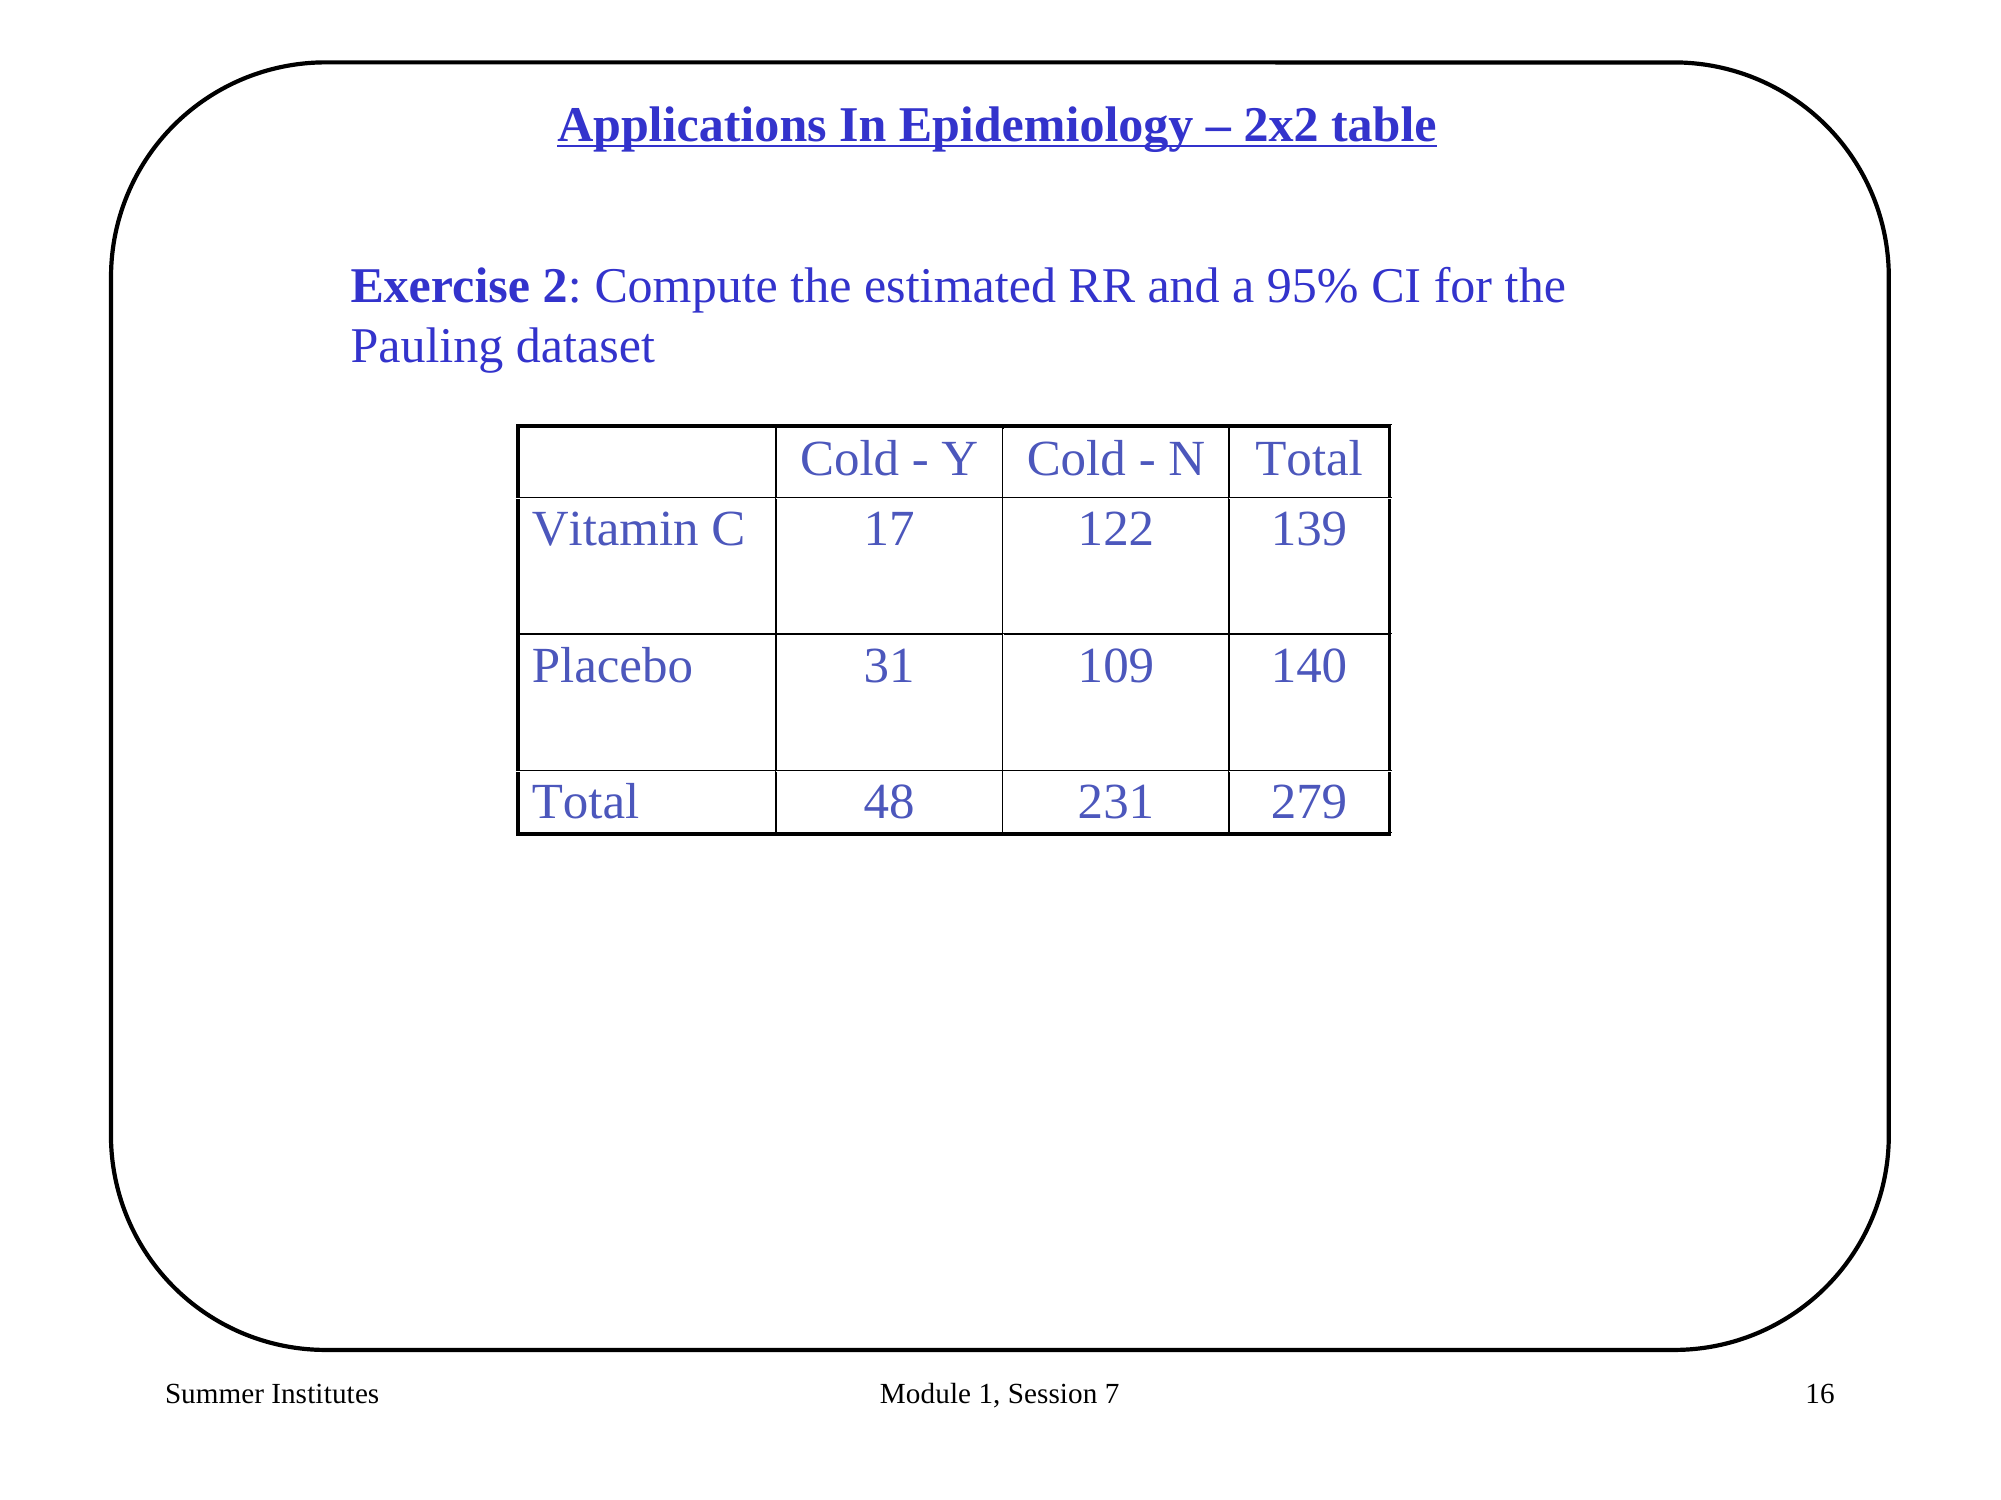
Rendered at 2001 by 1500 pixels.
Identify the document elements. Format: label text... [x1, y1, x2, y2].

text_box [497, 424, 1421, 875]
slide_number Summer Institutes [150, 1366, 567, 1467]
text_box Applications In Epidemiology – 2x2 table [352, 84, 1642, 160]
footer Module 1, Session 7 [683, 1366, 1317, 1467]
text_box Exercise 2: Compute the estimated RR and a 95% CI for the Pauling dataset [335, 244, 1653, 380]
slide_number 16 [1433, 1366, 1850, 1467]
